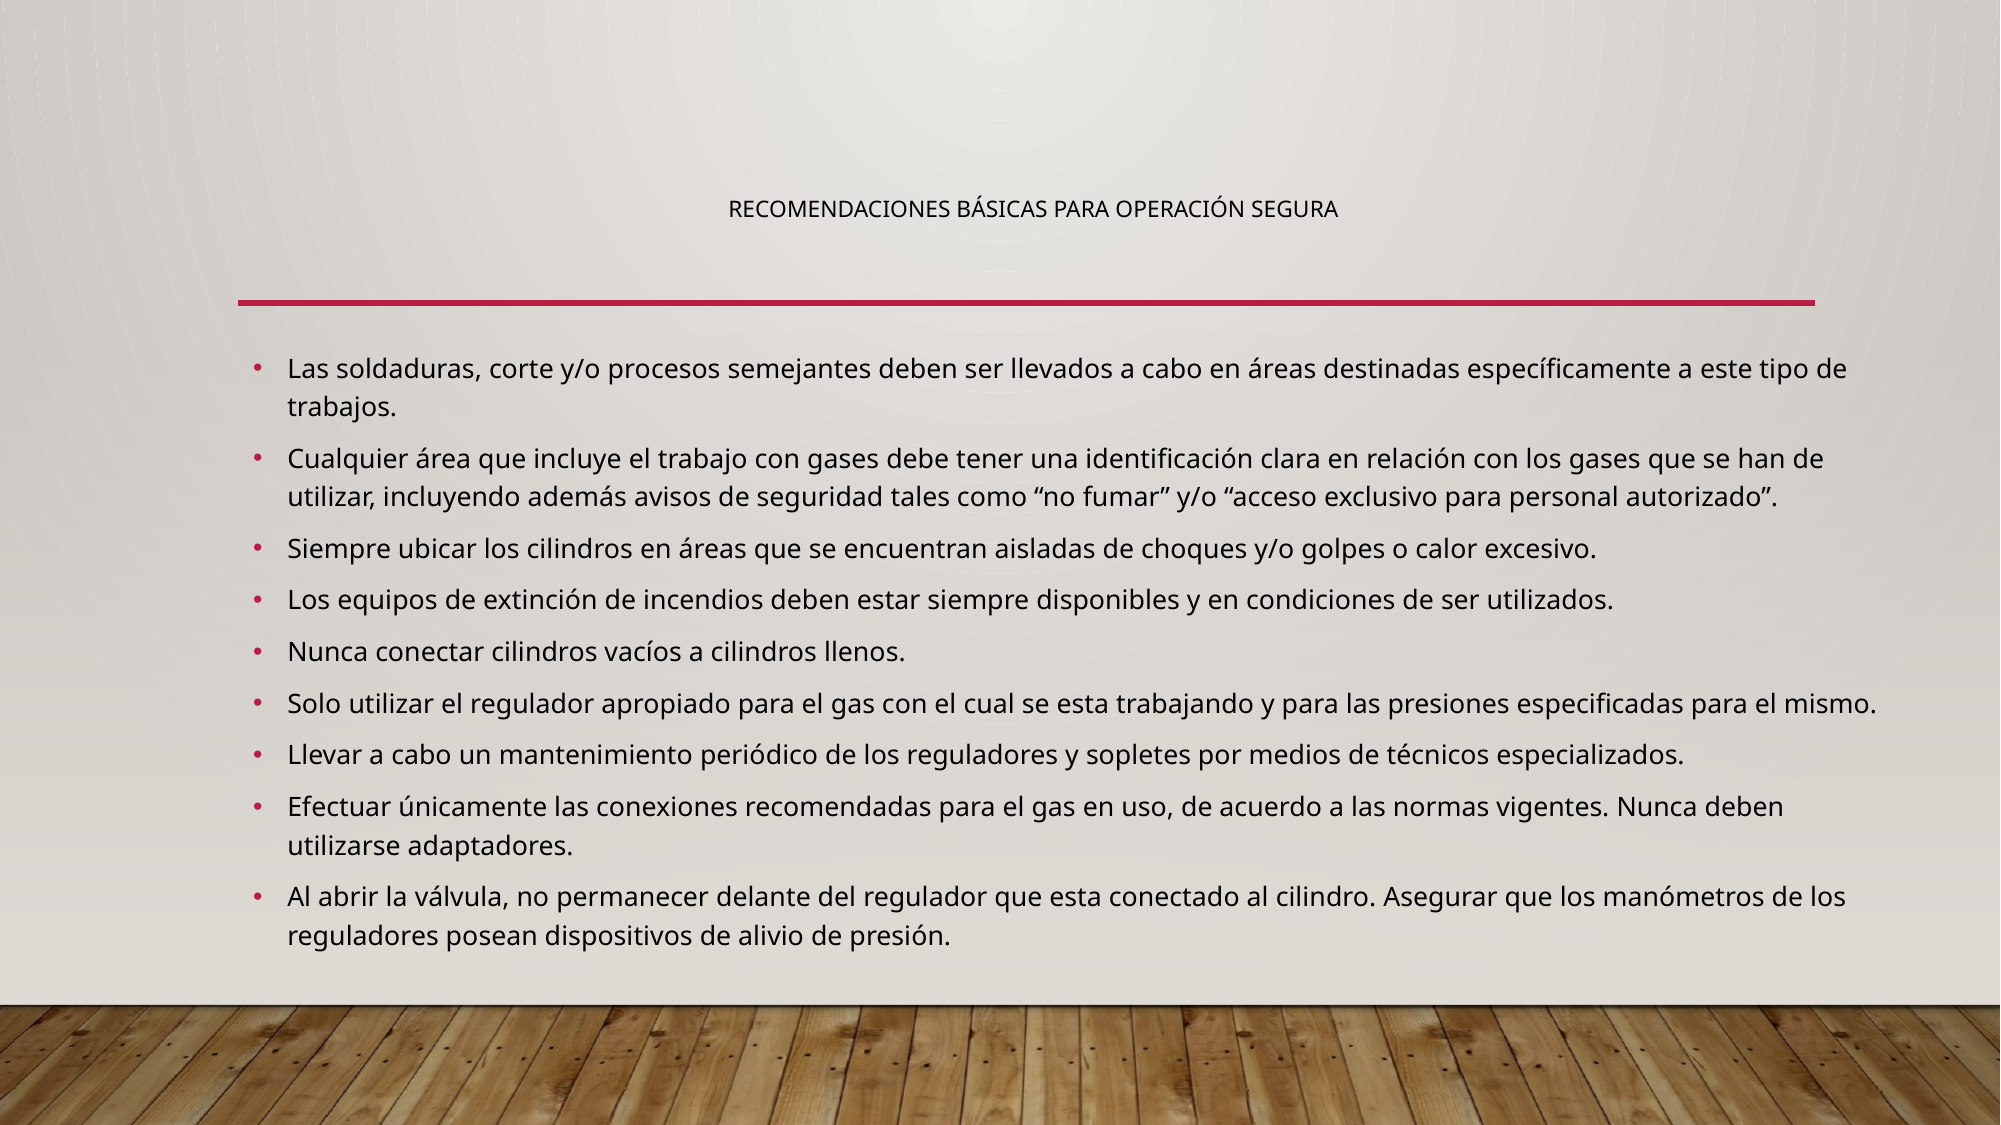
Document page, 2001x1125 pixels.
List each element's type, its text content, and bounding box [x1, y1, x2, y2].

title RECOMENDACIONES BÁSICAS PARA OPERACIÓN SEGURA [131, 190, 1935, 282]
picture [0, 1005, 2000, 1125]
list Las soldaduras, corte y/o procesos semejantes deben ser llevados a cabo en áreas destinadas específicamente a este tipo de trabajos. Cualquier área que incluye el trabajo con gases debe tener una identificación clara en relación con los gases que se han de utilizar, incluyendo además avisos de seguridad tales como “no fumar” y/o “acceso exclusivo para personal autorizado”. Siempre ubicar los cilindros en áreas que se encuentran aisladas de choques y/o golpes o calor excesivo. Los equipos de extinción de incendios deben estar siempre disponibles y en condiciones de ser utilizados. Nunca conectar cilindros vacíos a cilindros llenos. Solo utilizar el regulador apropiado para el gas con el cual se esta trabajando y para las presiones especificadas para el mismo. Llevar a cabo un mantenimiento periódico de los reguladores y sopletes por medios de técnicos especializados. Efectuar únicamente las conexiones recomendadas para el gas en uso, de acuerdo a las normas vigentes. Nunca deben utilizarse adaptadores. Al abrir la válvula, no permanecer delante del regulador que esta conectado al cilindro. Asegurar que los manómetros de los reguladores posean dispositivos de alivio de presión. [238, 337, 1893, 993]
